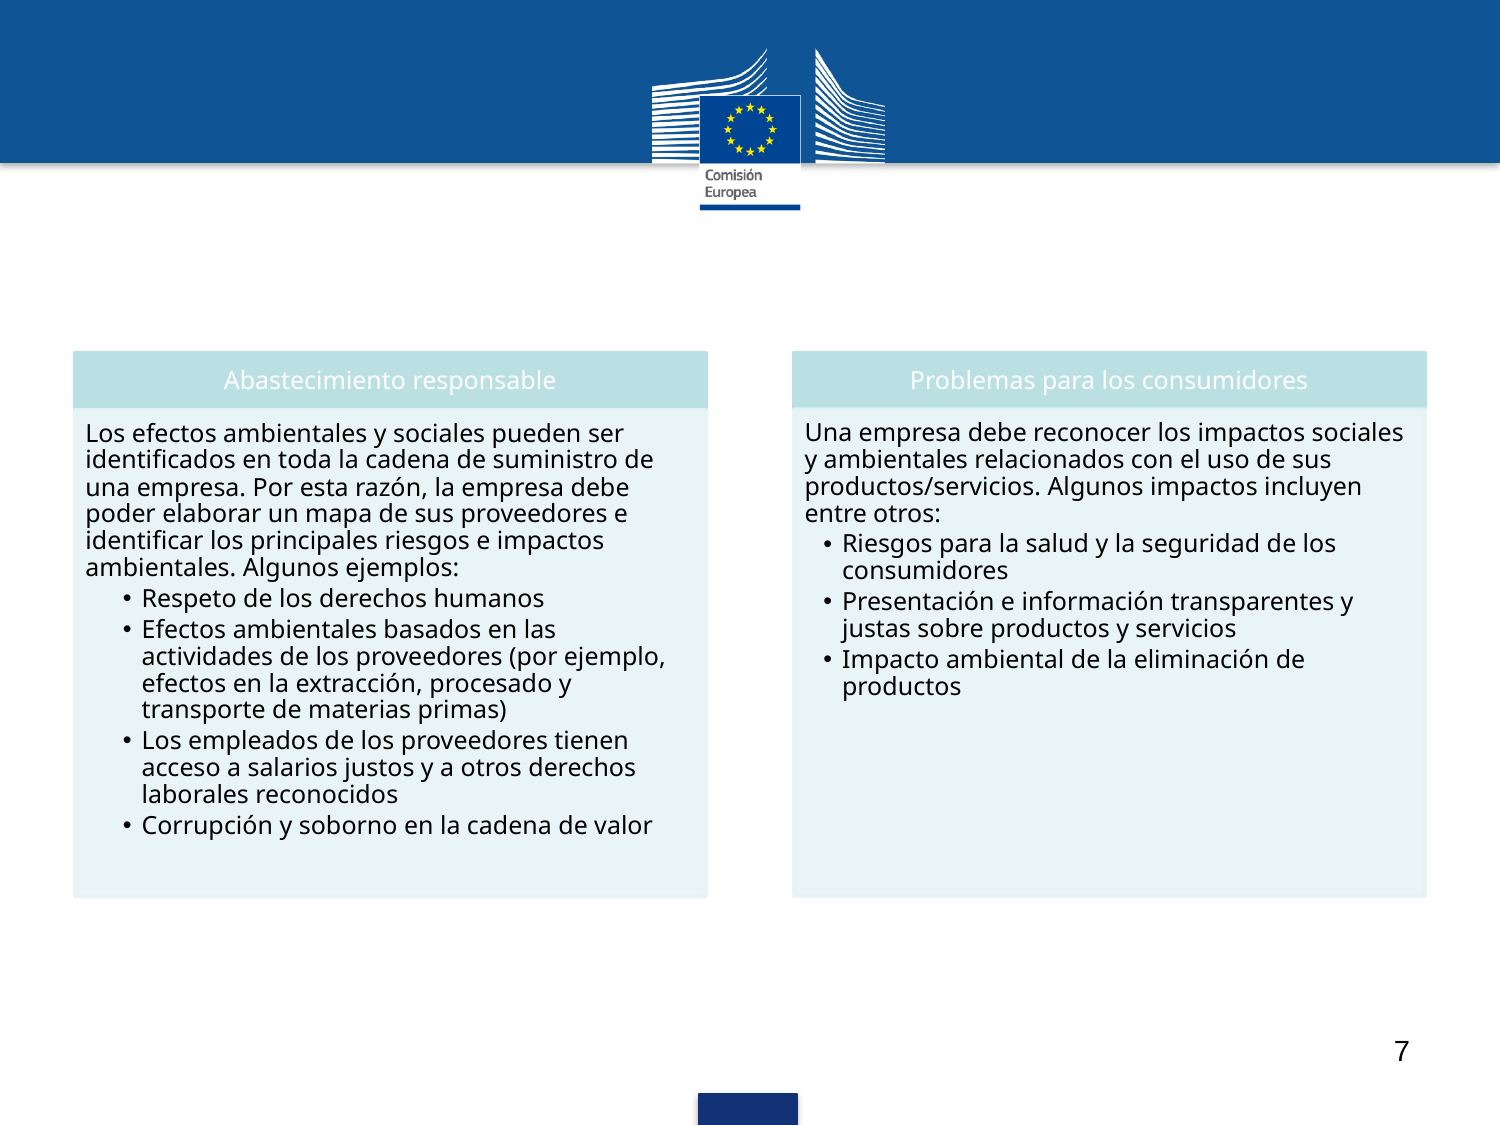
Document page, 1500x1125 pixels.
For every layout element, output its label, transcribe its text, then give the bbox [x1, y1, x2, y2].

slide_number 7 [1074, 1024, 1426, 1103]
picture [652, 48, 885, 211]
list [74, 325, 1426, 923]
